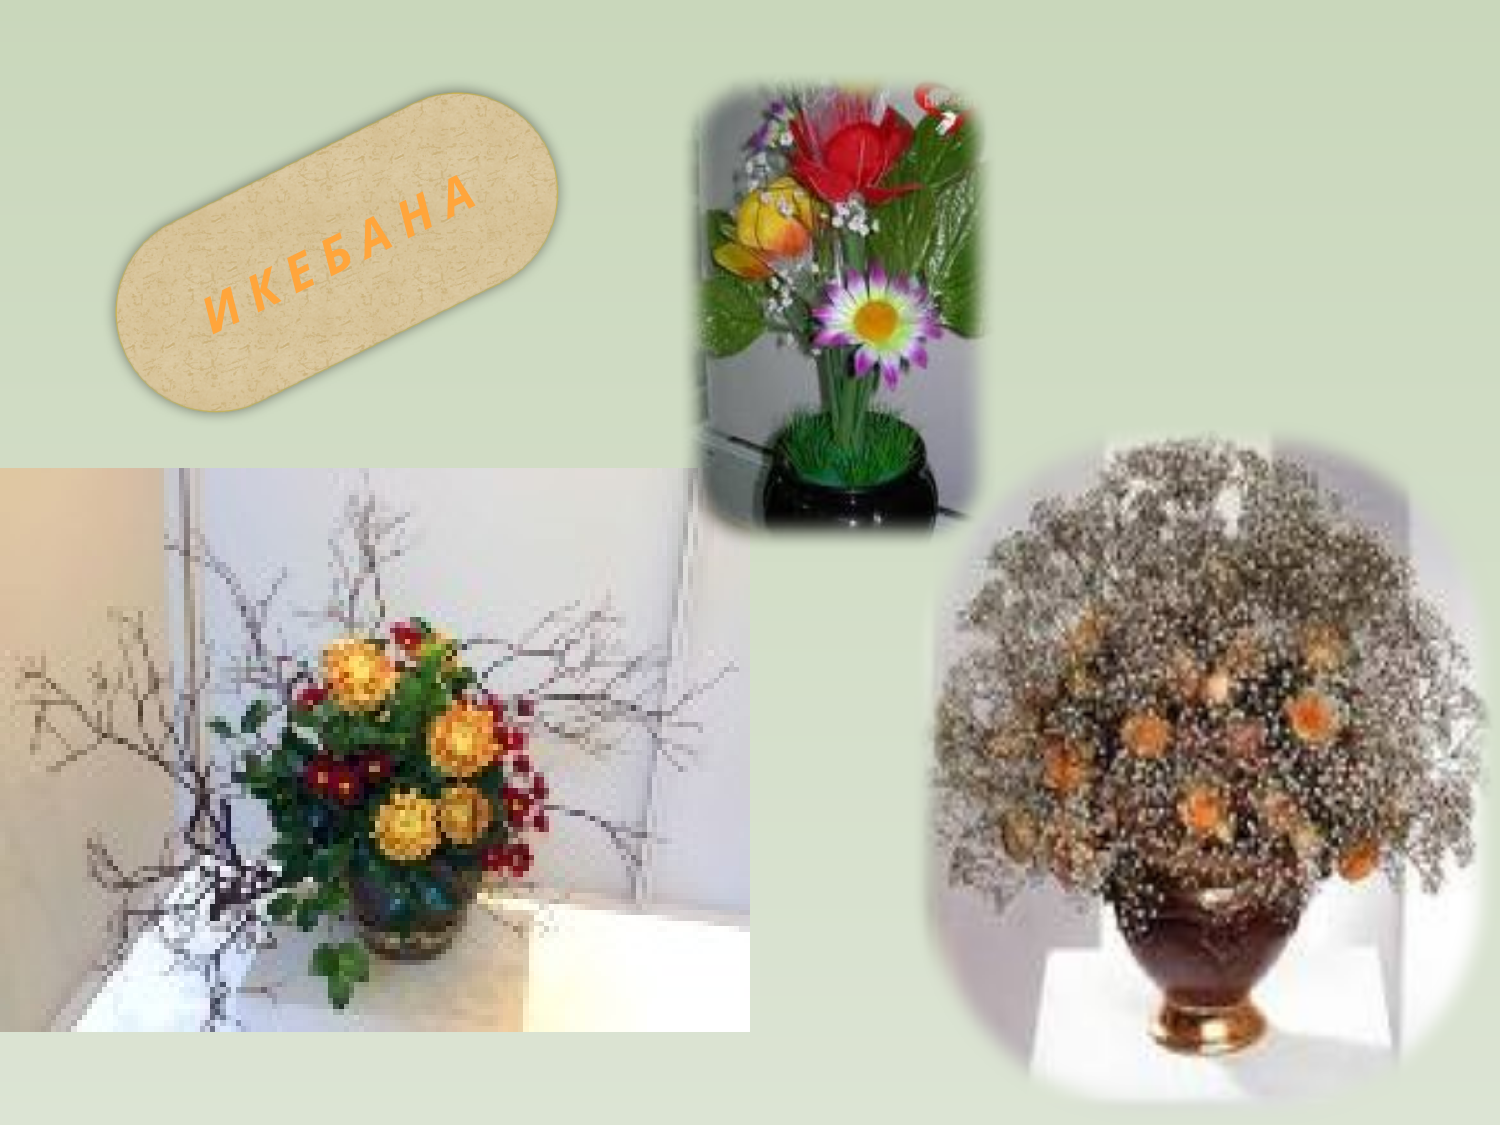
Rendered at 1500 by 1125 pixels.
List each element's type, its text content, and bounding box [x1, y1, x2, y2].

picture [0, 72, 1500, 1125]
text_box ИКЕБАНА [117, 94, 556, 410]
